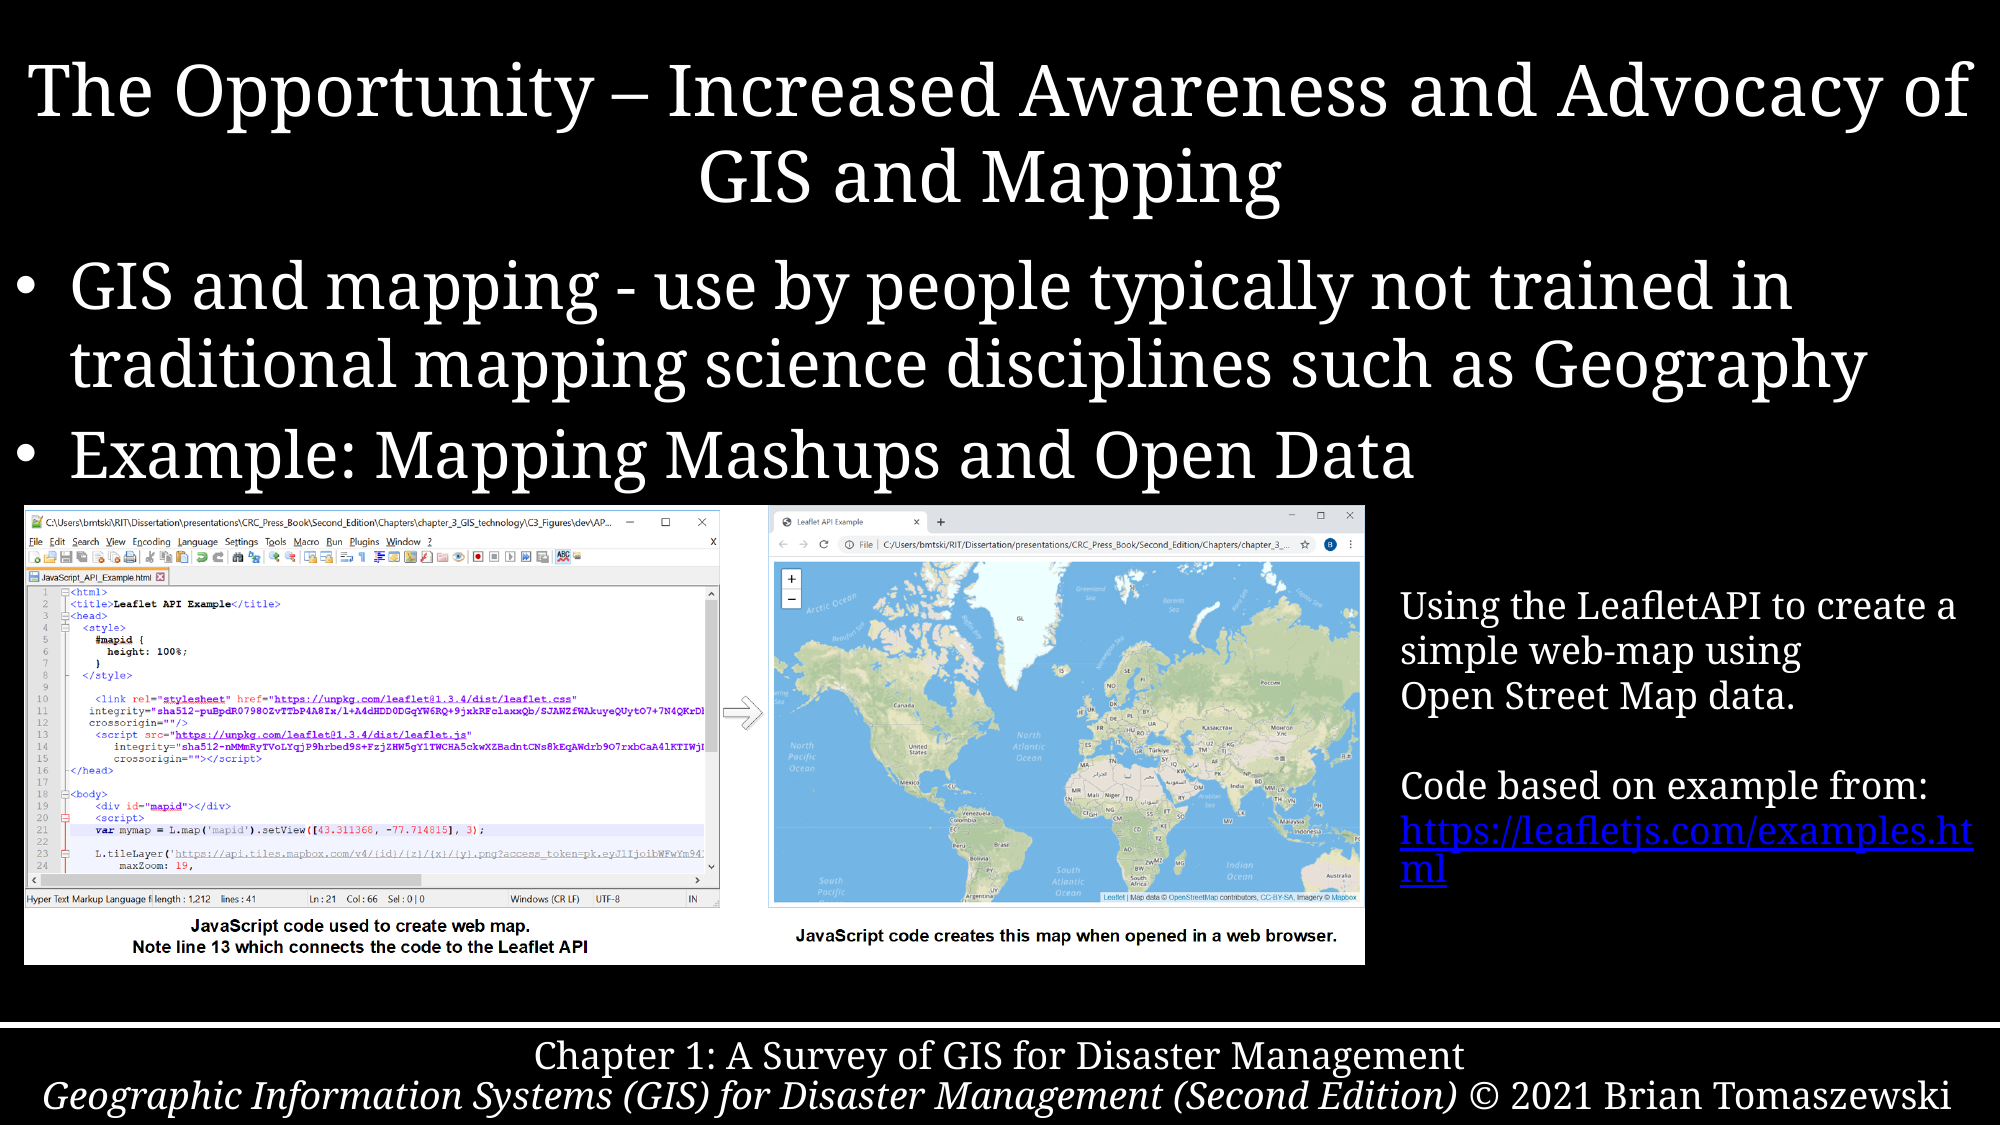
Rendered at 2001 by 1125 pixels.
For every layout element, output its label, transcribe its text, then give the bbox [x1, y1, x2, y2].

text_box Using the LeafletAPI to create a simple web-map using Open Street Map data. Code based on example from: https://leafletjs.com/examples.html [1385, 574, 1998, 866]
title The Opportunity – Increased Awareness and Advocacy of GIS and Mapping [0, 37, 2000, 225]
list GIS and mapping - use by people typically not trained in traditional mapping science disciplines such as Geography Example: Mapping Mashups and Open Data [0, 237, 2000, 501]
picture [24, 505, 1365, 965]
